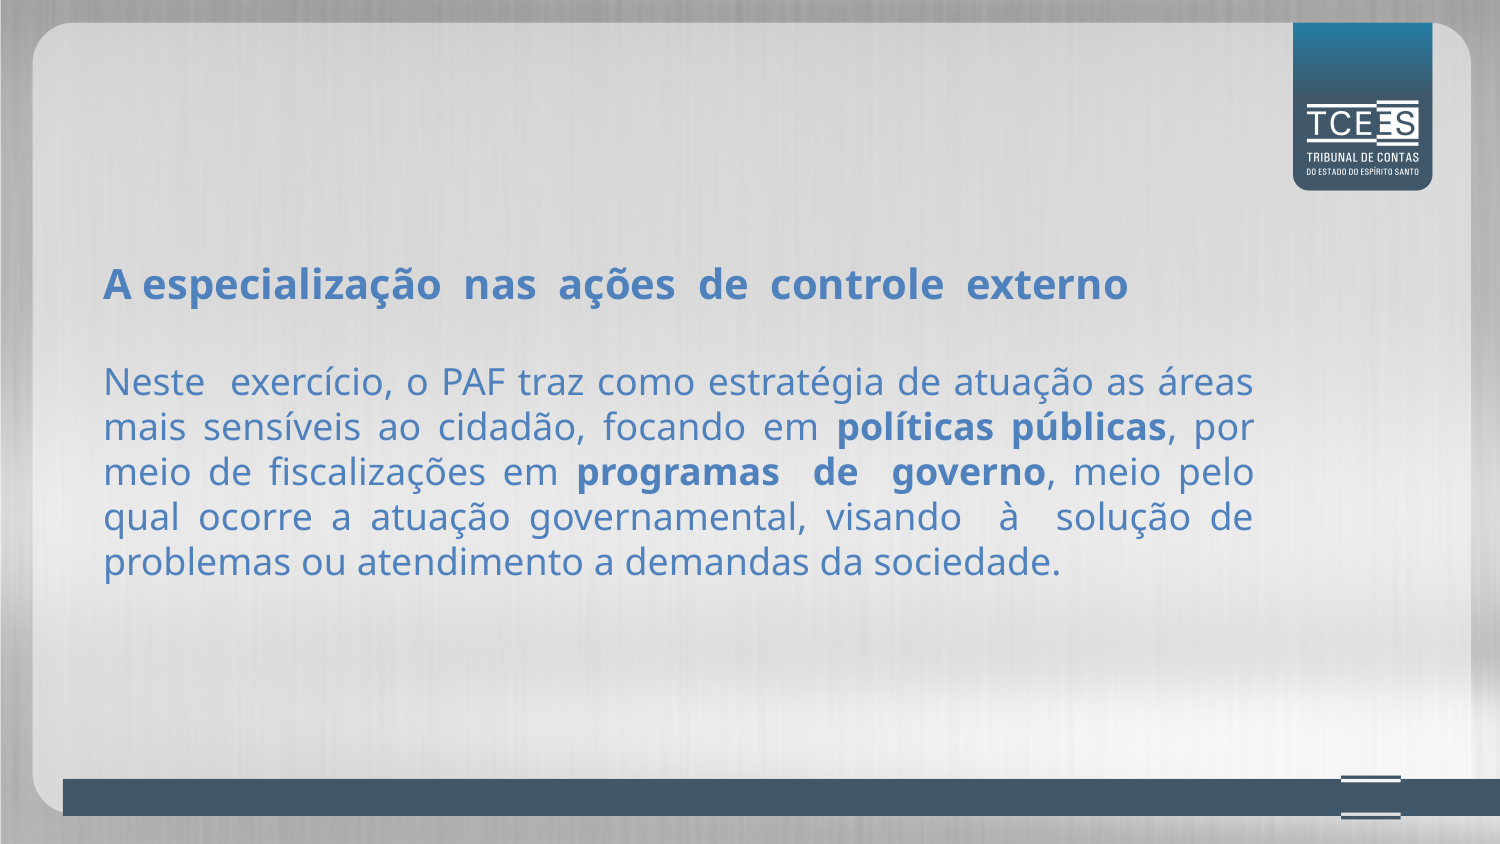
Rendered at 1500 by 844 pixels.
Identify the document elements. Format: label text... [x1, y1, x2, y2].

text_box A especialização nas ações de controle externo Neste exercício, o PAF traz como estratégia de atuação as áreas mais sensíveis ao cidadão, focando em políticas públicas, por meio de fiscalizações em programas de governo, meio pelo qual ocorre a atuação governamental, visando à solução de problemas ou atendimento a demandas da sociedade. [88, 250, 1270, 590]
picture [0, 0, 1500, 844]
